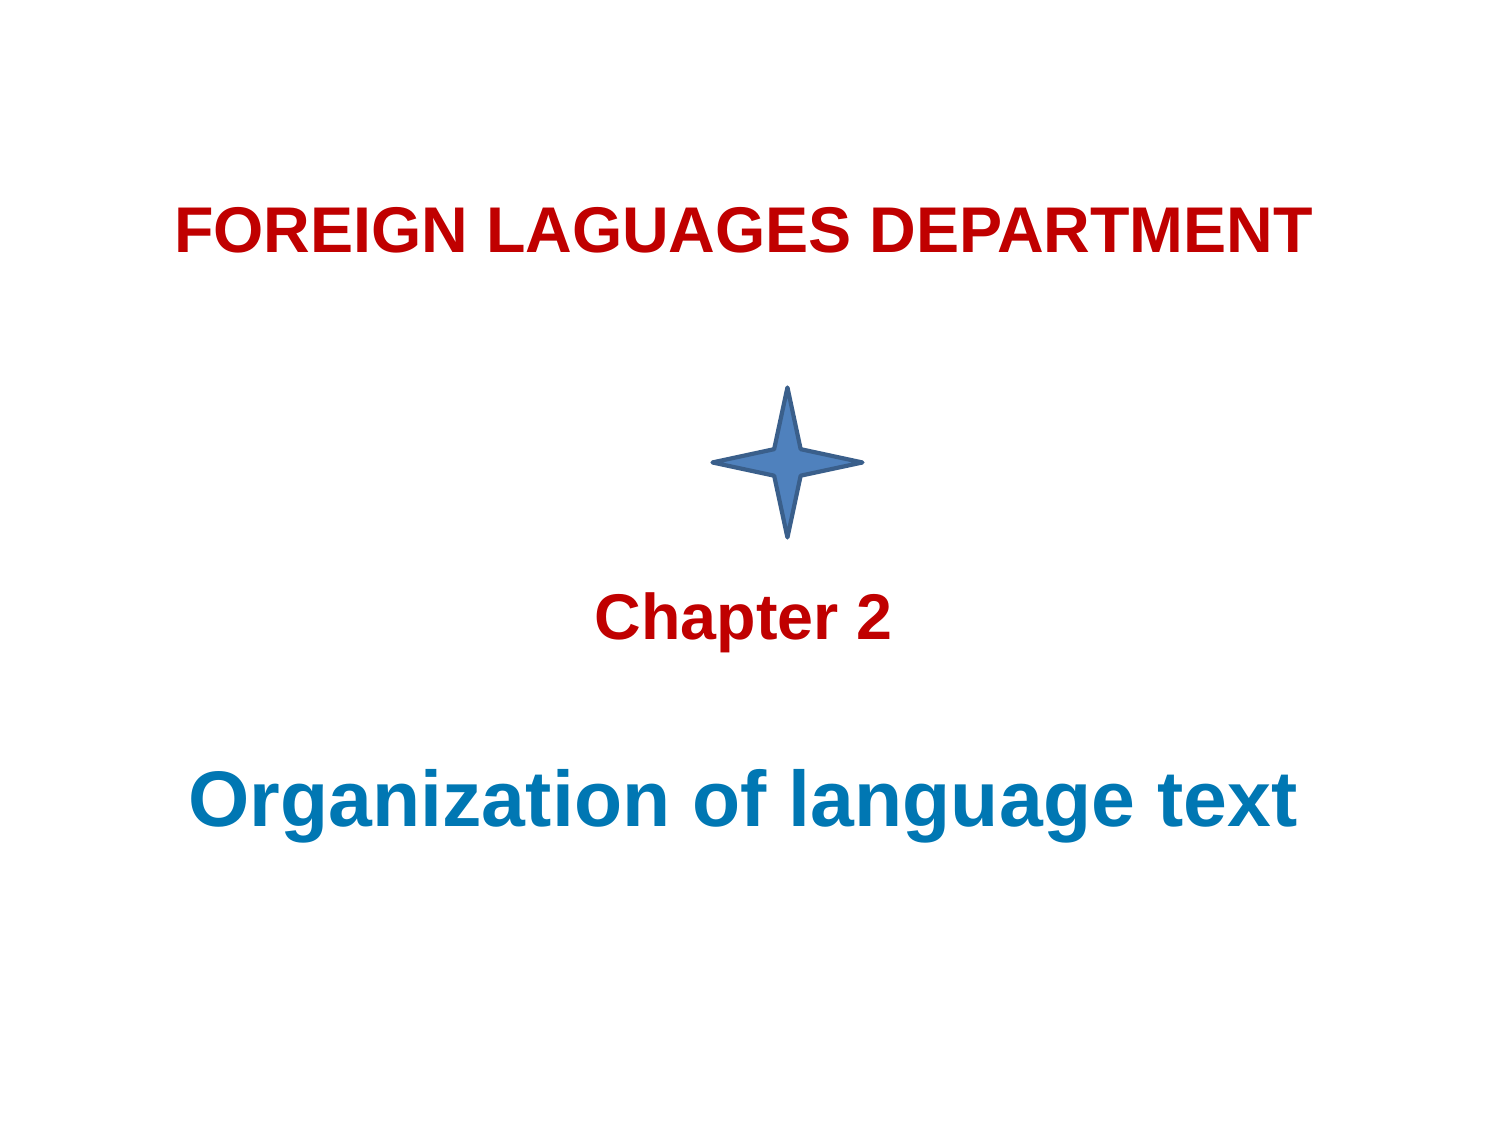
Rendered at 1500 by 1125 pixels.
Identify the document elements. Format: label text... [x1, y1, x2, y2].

text_box [710, 385, 865, 540]
title FOREIGN LAGUAGES DEPARTMENT Chapter 2 Organization of language text [0, 24, 1488, 1100]
